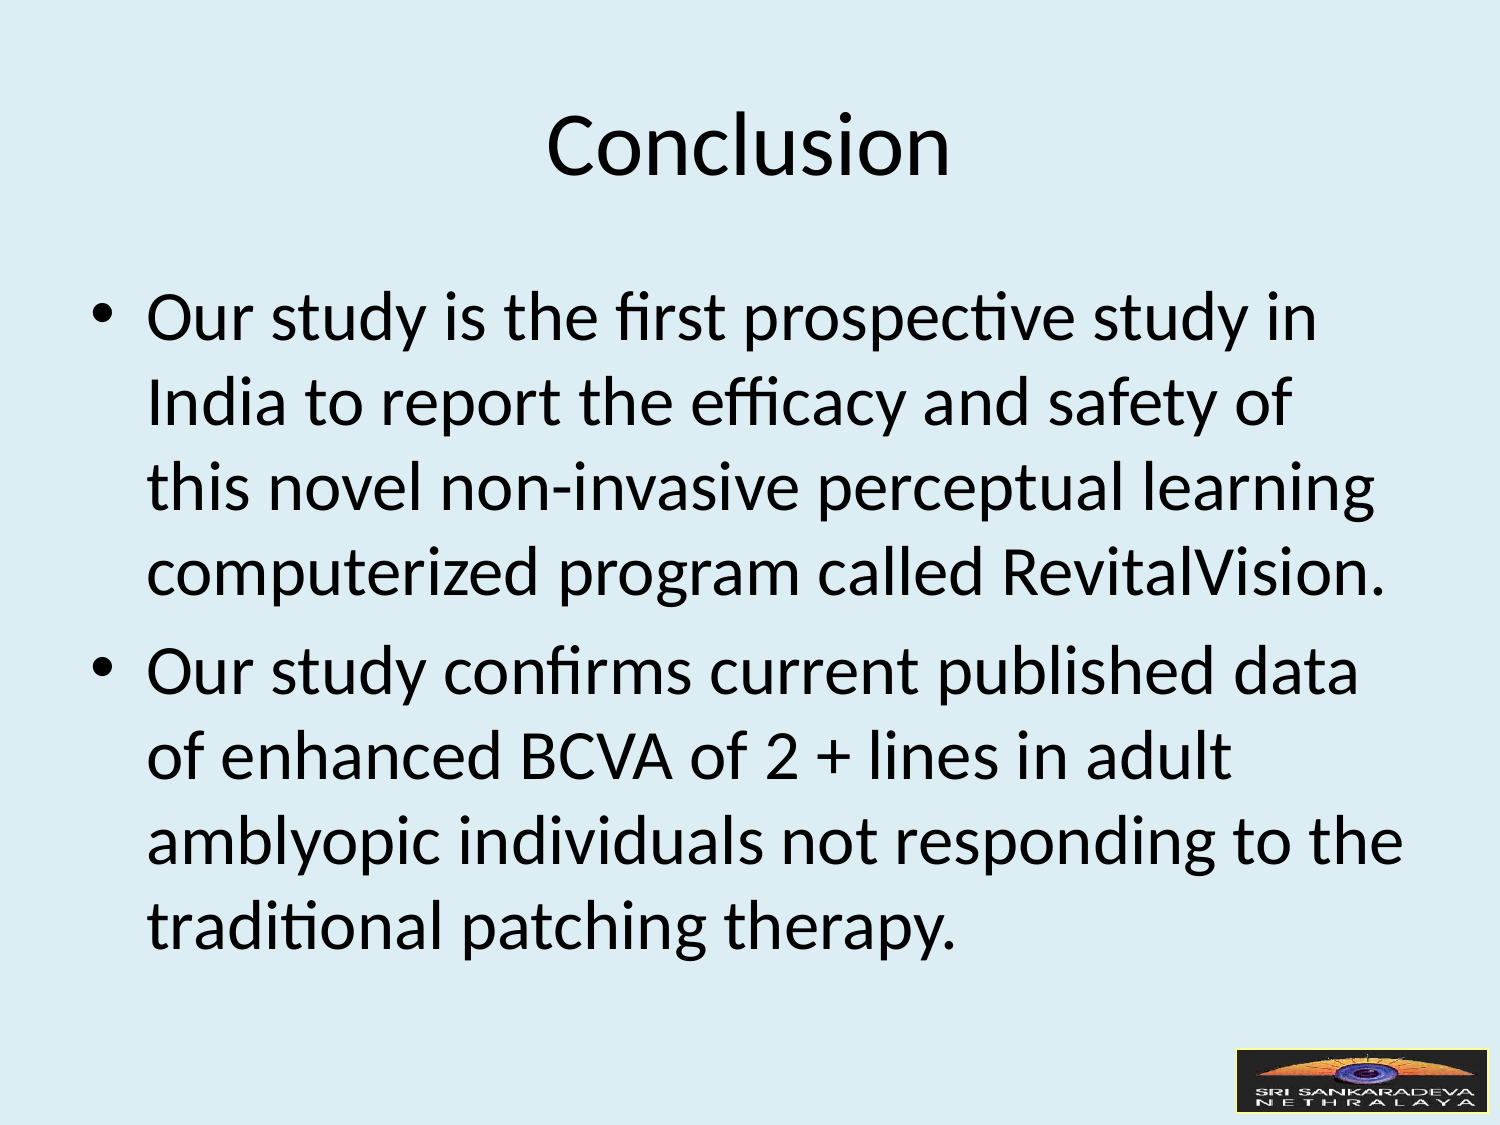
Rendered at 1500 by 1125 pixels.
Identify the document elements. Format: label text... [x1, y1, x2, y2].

picture [1237, 1049, 1488, 1113]
title Conclusion [75, 45, 1425, 233]
list Our study is the first prospective study in India to report the efficacy and safety of this novel non-invasive perceptual learning computerized program called RevitalVision. Our study confirms current published data of enhanced BCVA of 2 + lines in adult amblyopic individuals not responding to the traditional patching therapy. [75, 262, 1425, 1005]
